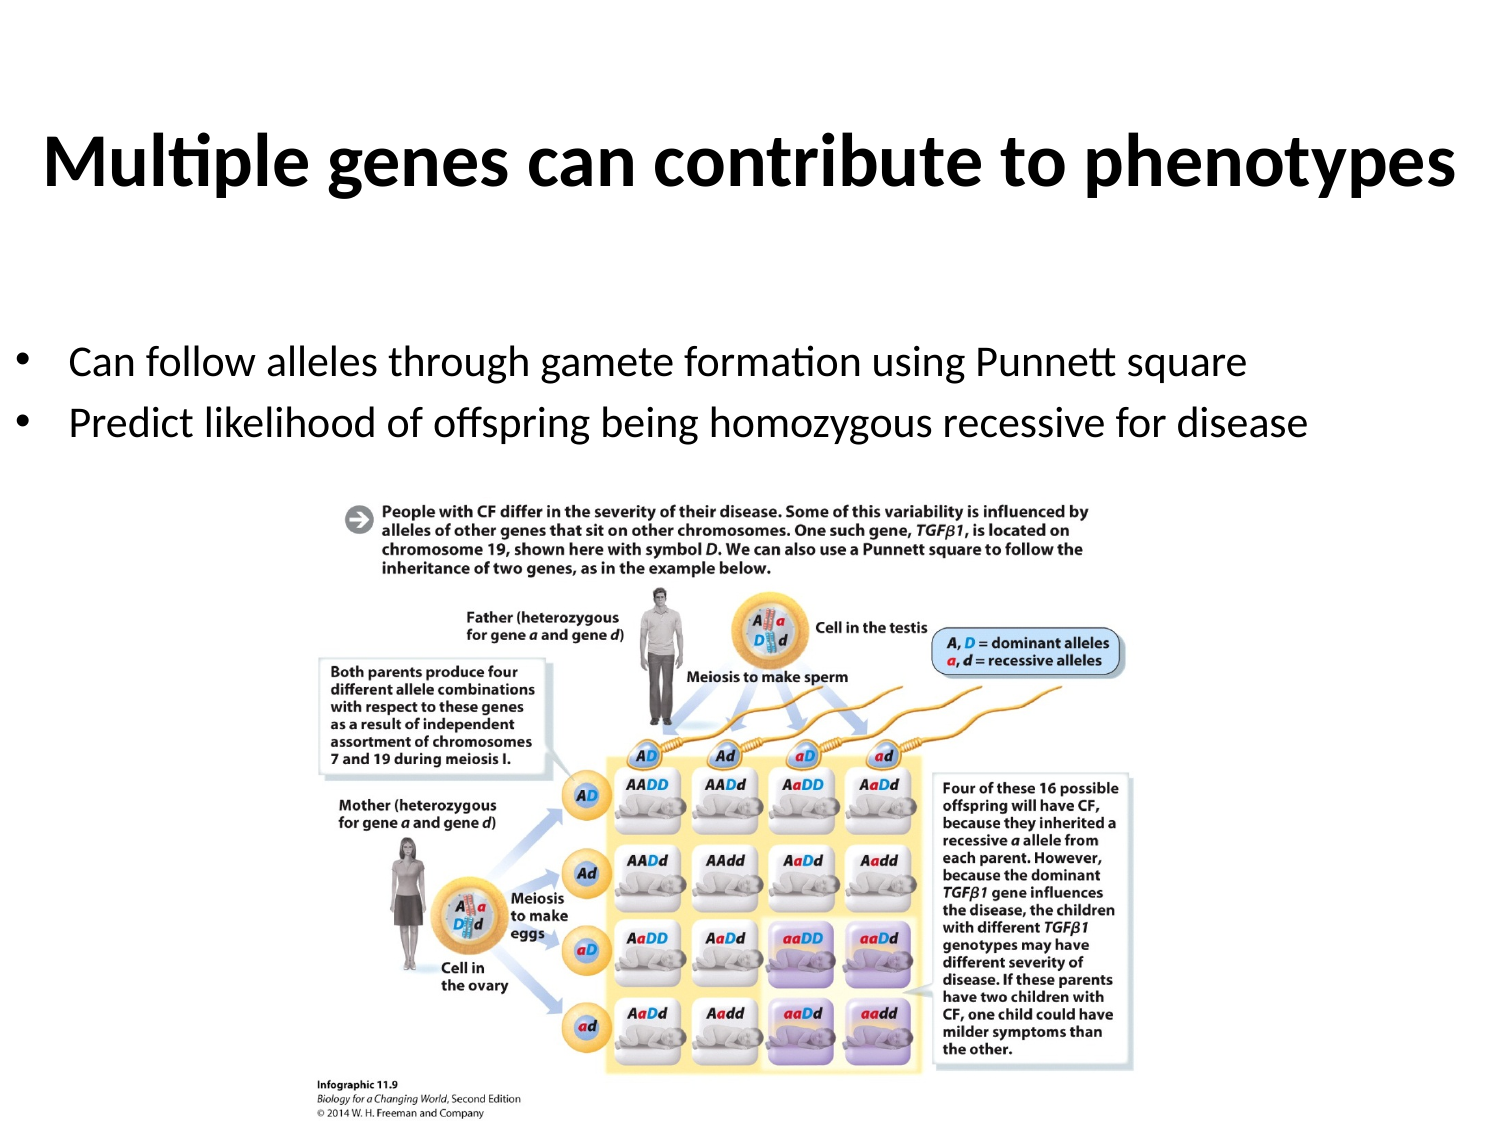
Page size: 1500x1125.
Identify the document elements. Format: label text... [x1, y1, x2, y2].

picture [312, 497, 1138, 1121]
title Multiple genes can contribute to phenotypes [24, 62, 1475, 250]
list Can follow alleles through gamete formation using Punnett square Predict likelihood of offspring being homozygous recessive for disease [0, 324, 1363, 538]
